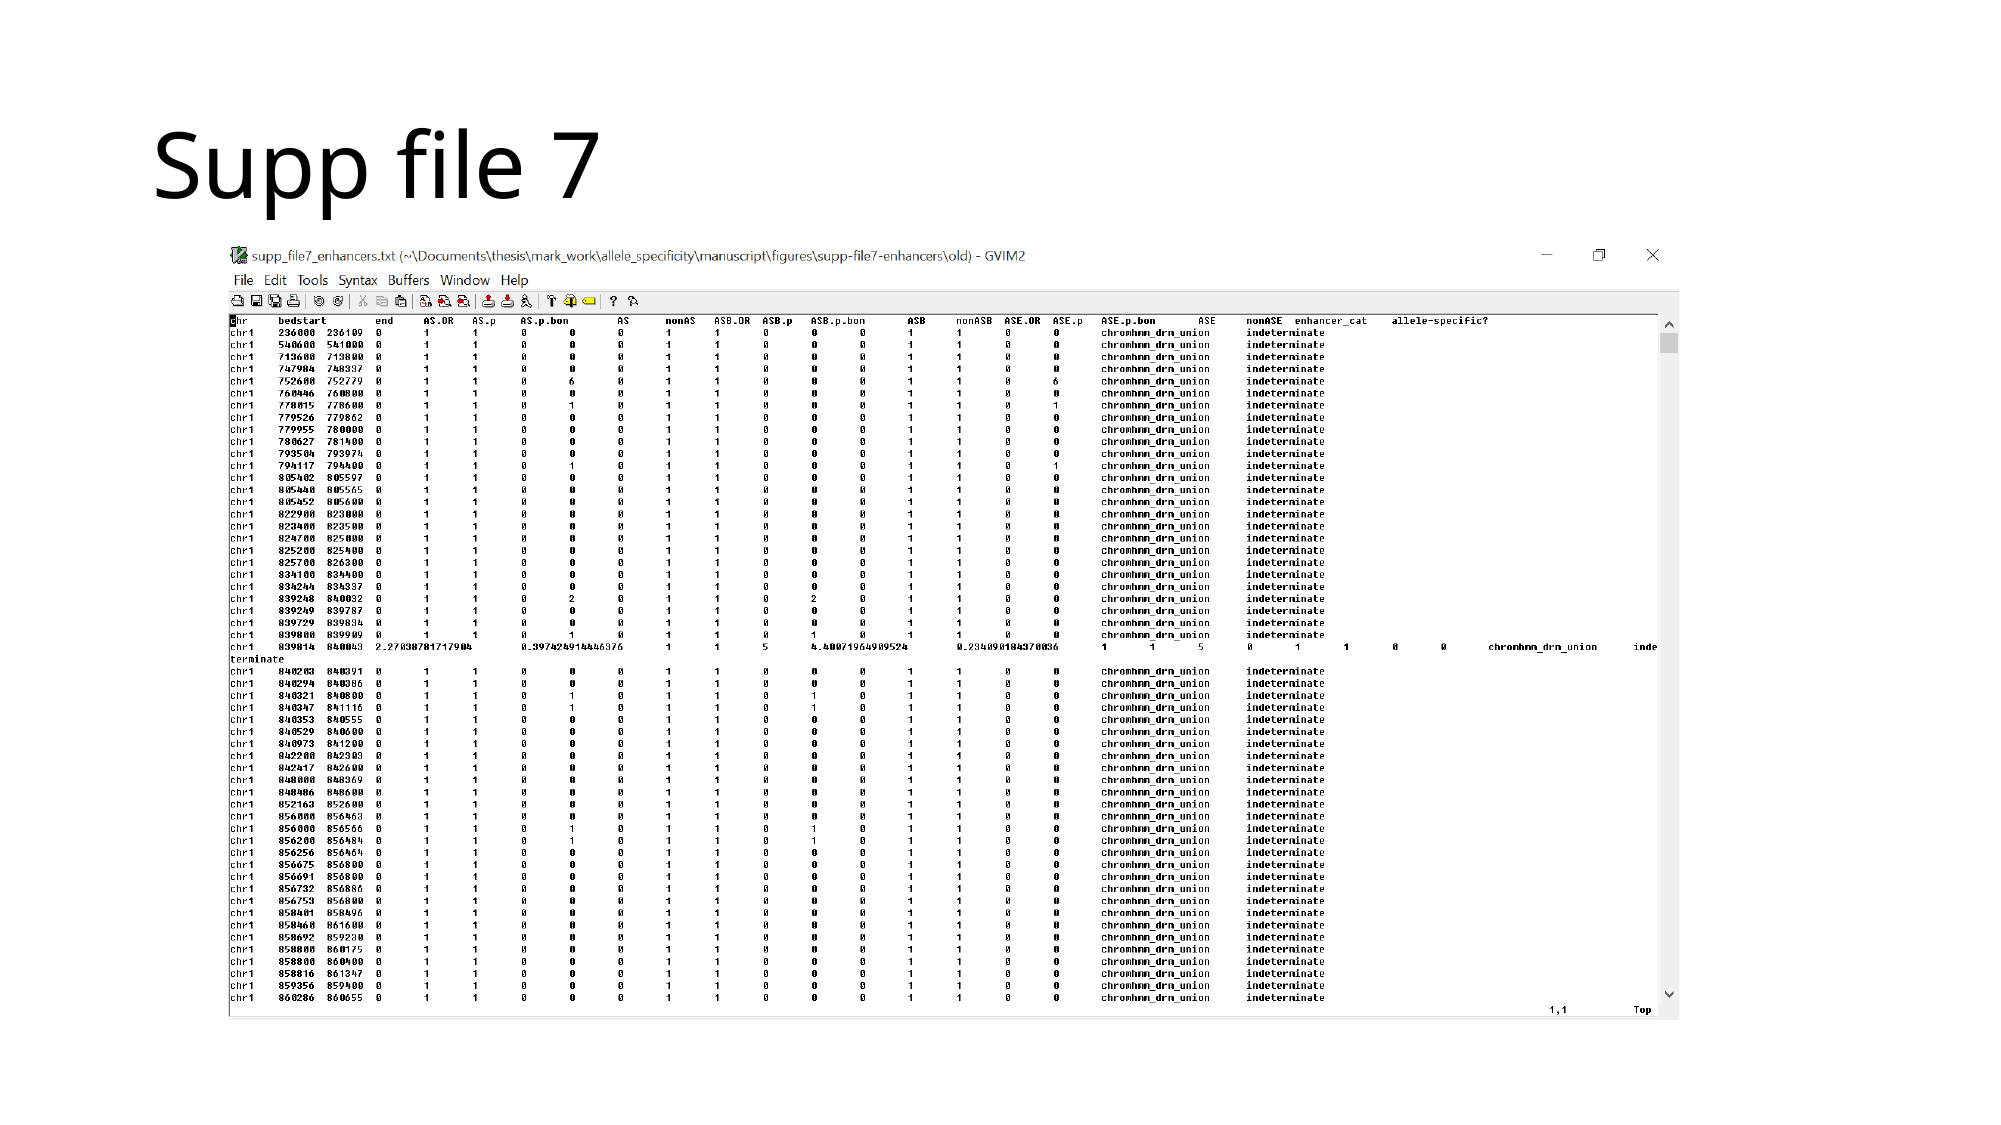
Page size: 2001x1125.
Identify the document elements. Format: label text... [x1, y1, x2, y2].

title Supp file 7 [137, 59, 1863, 278]
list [228, 242, 1680, 1020]
